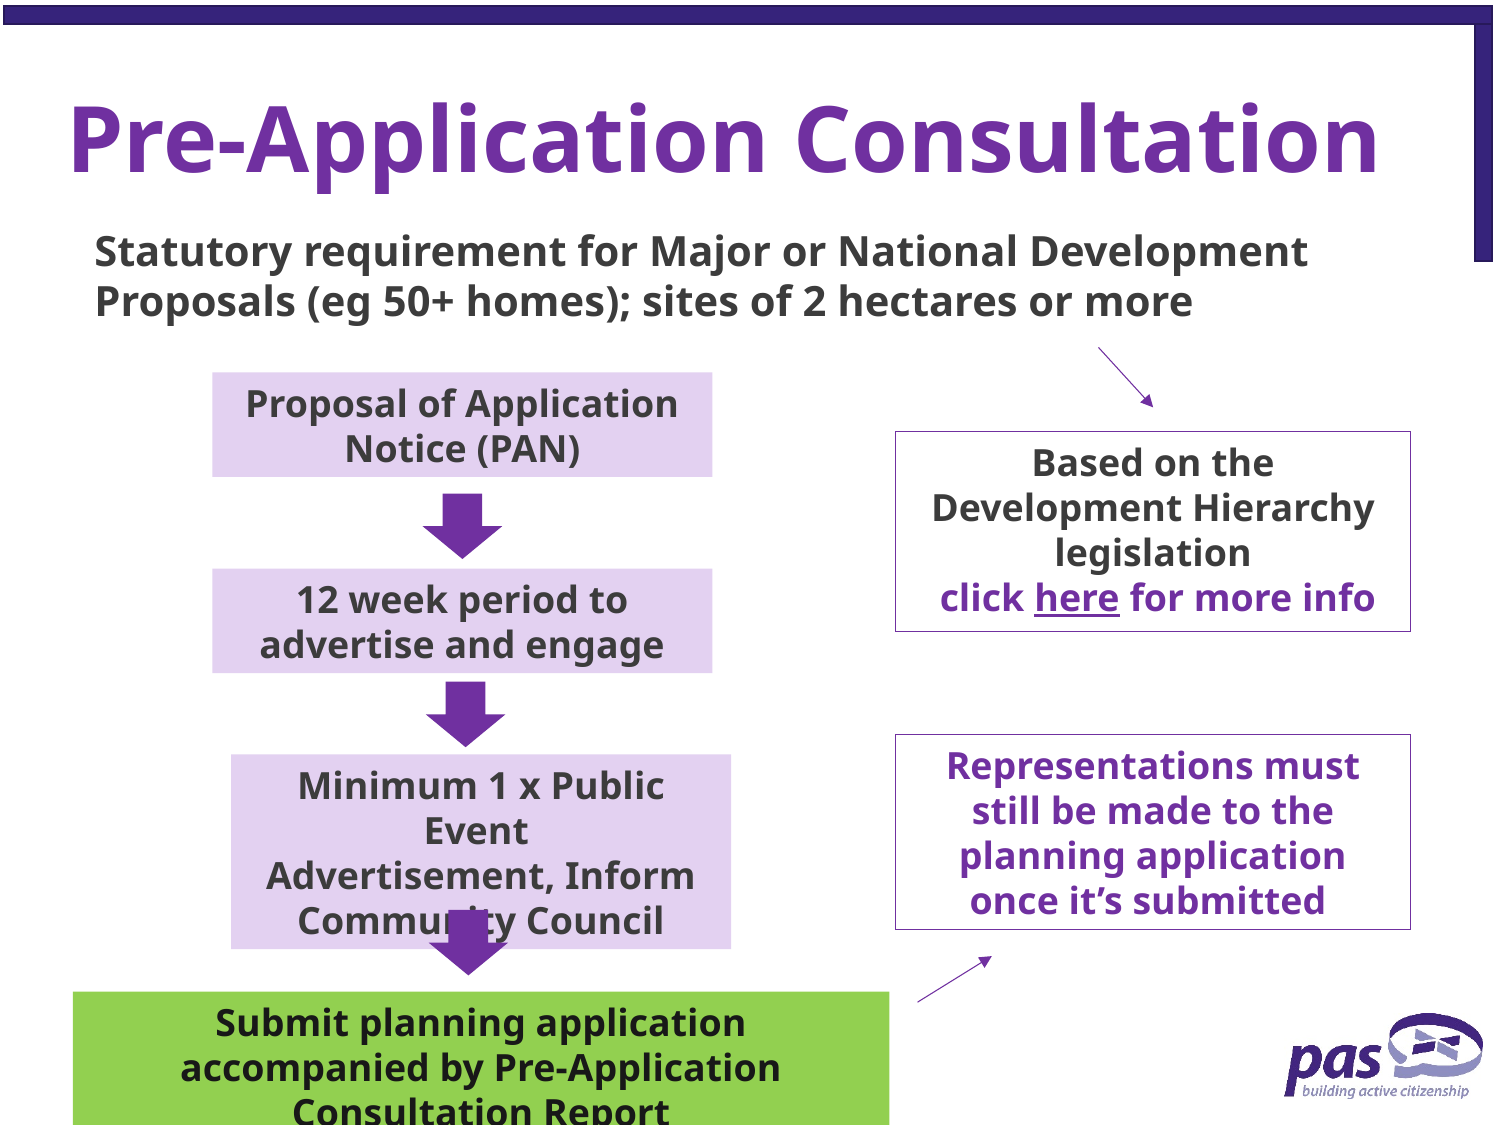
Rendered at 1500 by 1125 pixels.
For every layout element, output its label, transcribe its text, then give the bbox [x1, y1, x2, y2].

text_box 12 week period to advertise and engage [212, 568, 713, 674]
text_box Minimum 1 x Public Event Advertisement, Inform Community Council [231, 754, 732, 950]
text_box Statutory requirement for Major or National Development Proposals (eg 50+ homes); sites of 2 hectares or more [79, 217, 1412, 332]
picture [1284, 1013, 1483, 1099]
text_box [425, 908, 511, 977]
text_box [419, 492, 506, 561]
text_box [422, 680, 509, 749]
title Pre-Application Consultation [51, 62, 1412, 224]
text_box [917, 956, 992, 1003]
text_box Submit planning application accompanied by Pre-Application Consultation Report [72, 991, 890, 1125]
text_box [1098, 347, 1154, 408]
text_box Proposal of Application Notice (PAN) [212, 372, 713, 477]
text_box Representations must still be made to the planning application once it’s submitted [895, 734, 1411, 930]
text_box Based on the Development Hierarchy legislation click here for more info [895, 431, 1411, 632]
